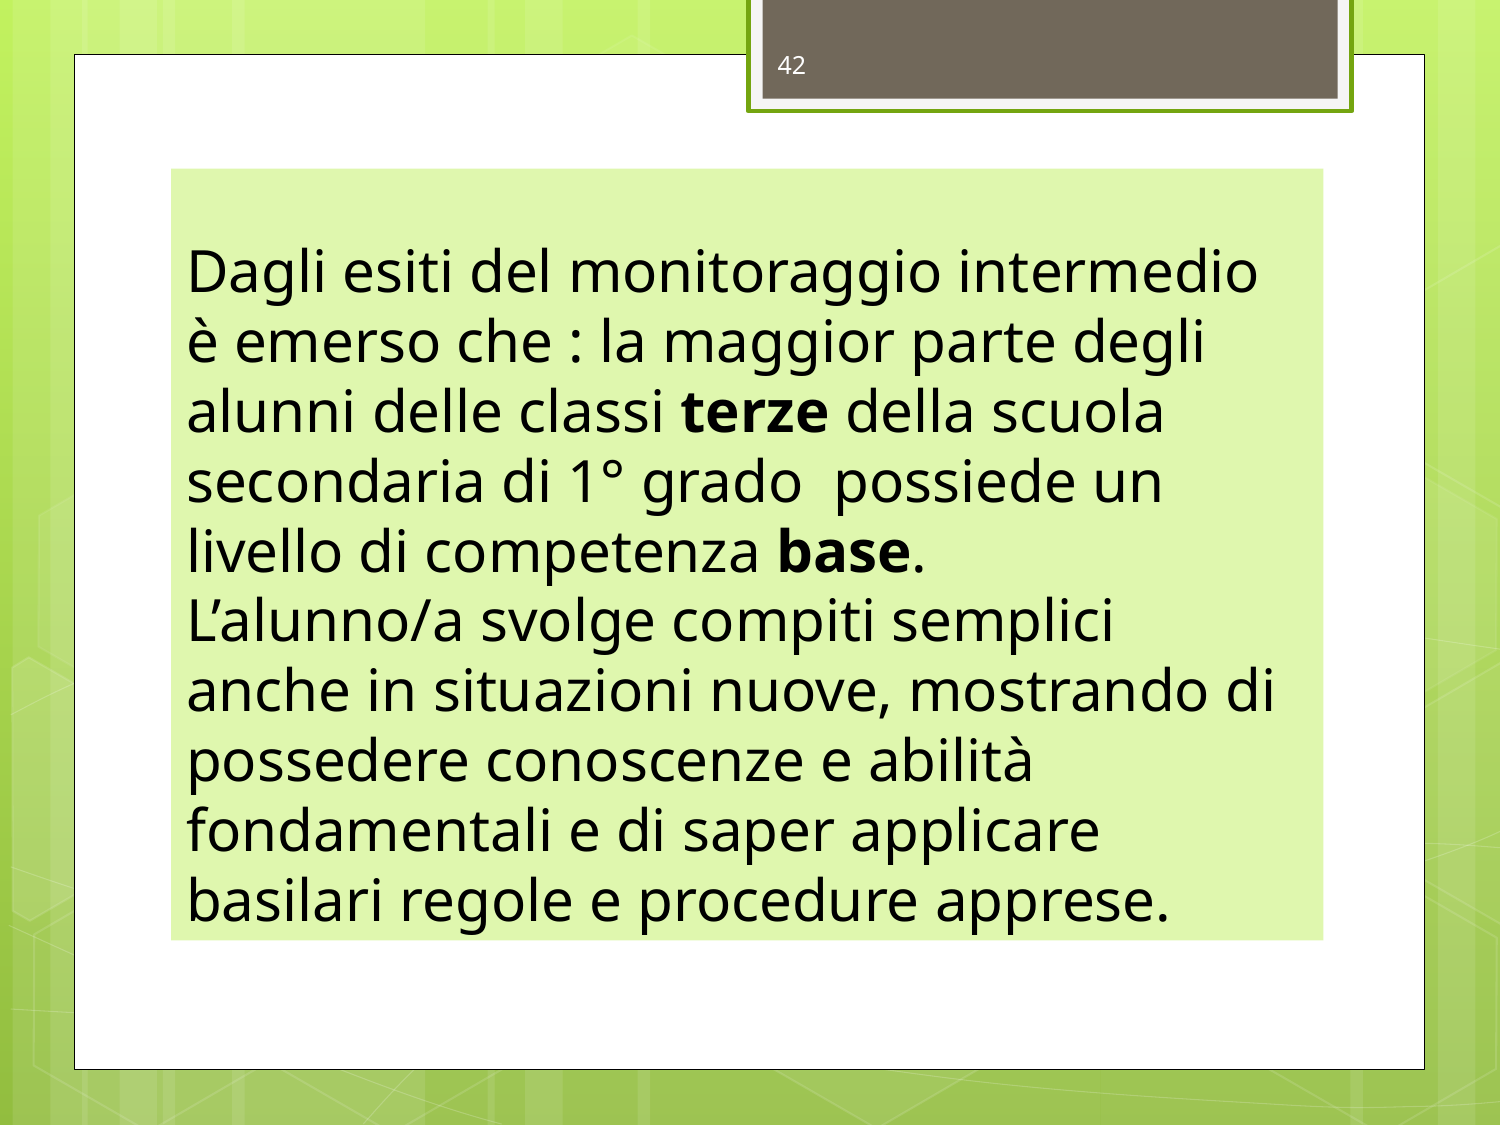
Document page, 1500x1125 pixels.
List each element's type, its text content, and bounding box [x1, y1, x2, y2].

title Dagli esiti del monitoraggio intermedio è emerso che : la maggior parte degli alunni delle classi terze della scuola secondaria di 1° grado possiede un livello di competenza base. L’alunno/a svolge compiti semplici anche in situazioni nuove, mostrando di possedere conoscenze e abilità fondamentali e di saper applicare basilari regole e procedure apprese. [171, 168, 1324, 941]
slide_number 42 [762, 36, 982, 97]
